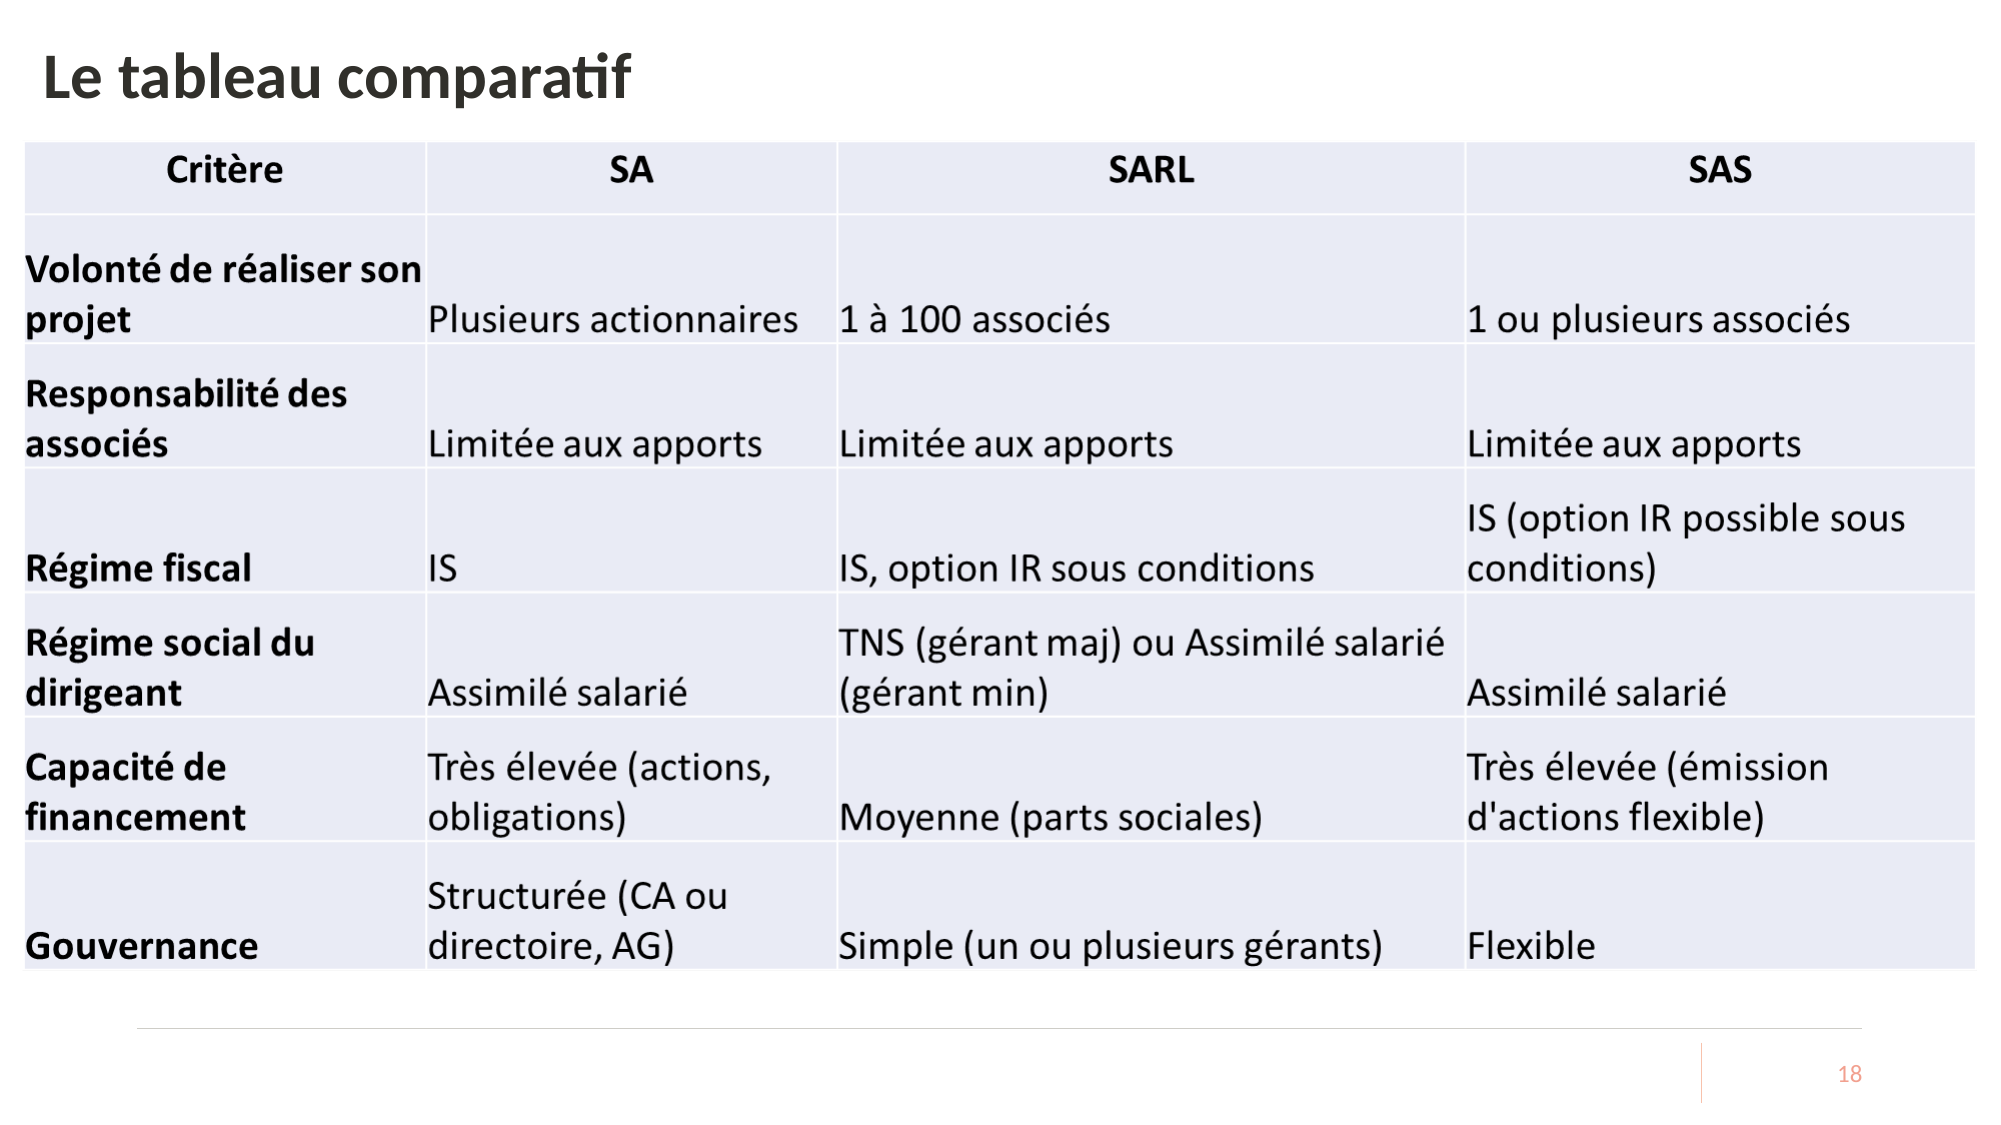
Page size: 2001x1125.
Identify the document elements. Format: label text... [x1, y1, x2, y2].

picture [22, 129, 1978, 996]
slide_number 18 [1720, 1042, 1863, 1103]
title Le tableau comparatif [43, 34, 1615, 121]
